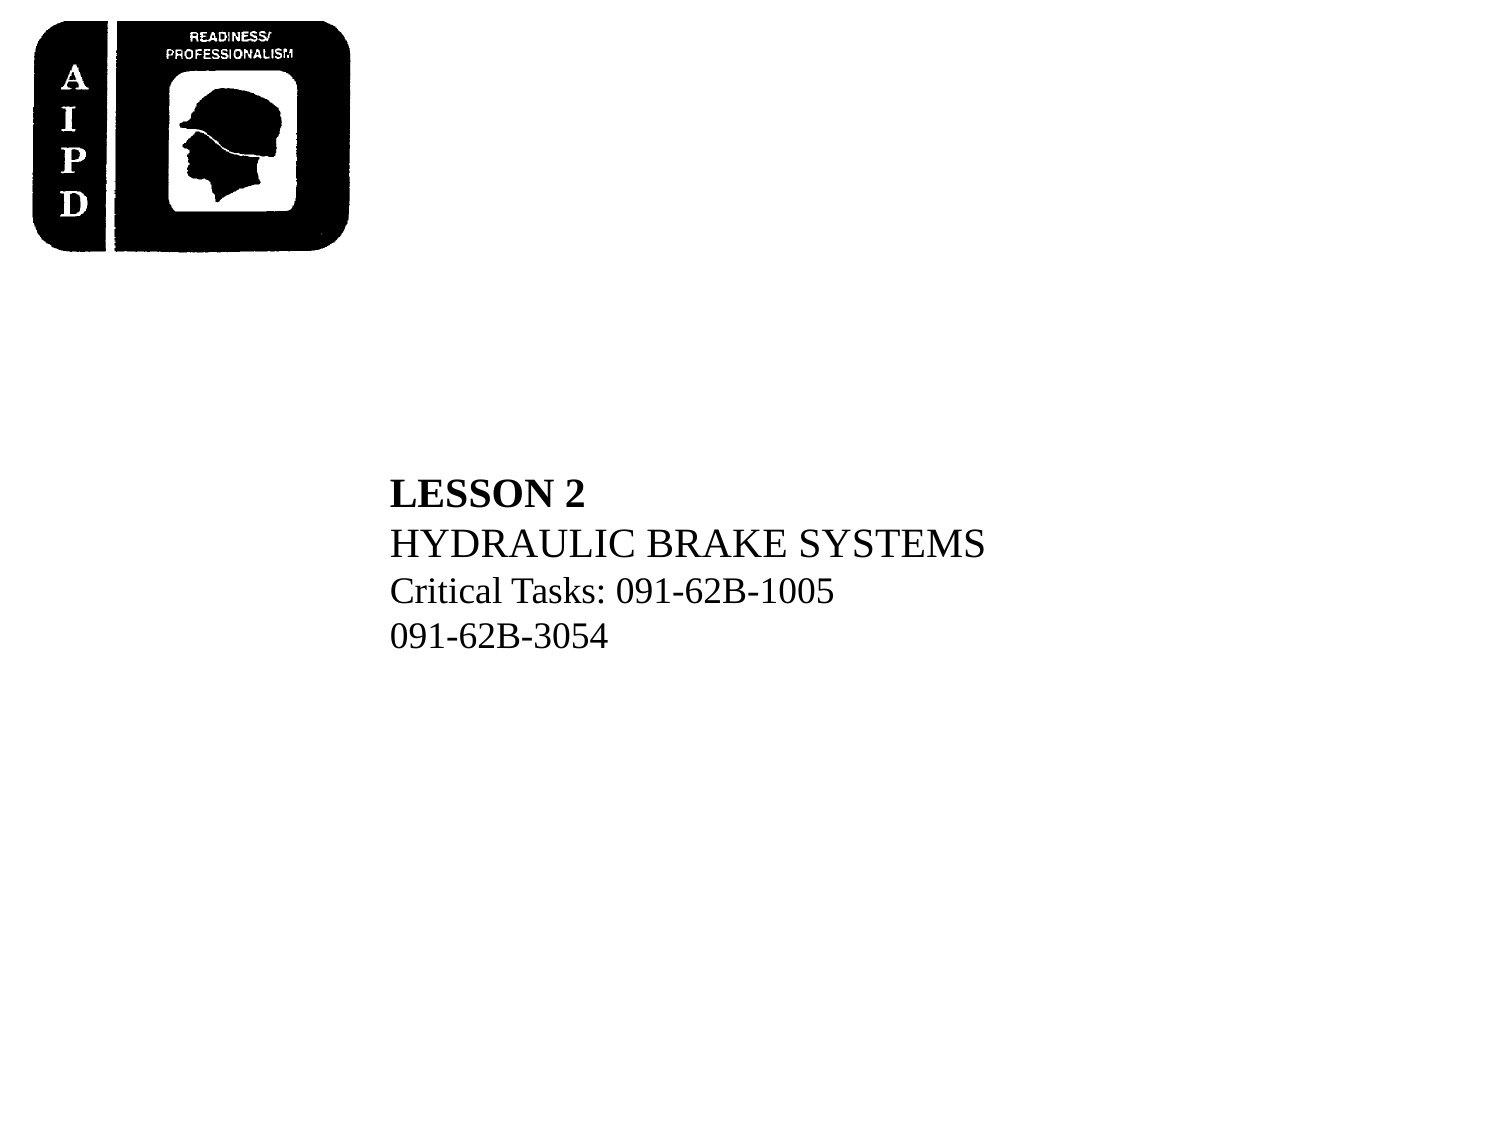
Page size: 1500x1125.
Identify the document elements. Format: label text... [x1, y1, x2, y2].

picture [24, 21, 369, 263]
text_box LESSON 2 HYDRAULIC BRAKE SYSTEMS Critical Tasks: 091-62B-1005 091-62B-3054 [374, 458, 1125, 664]
